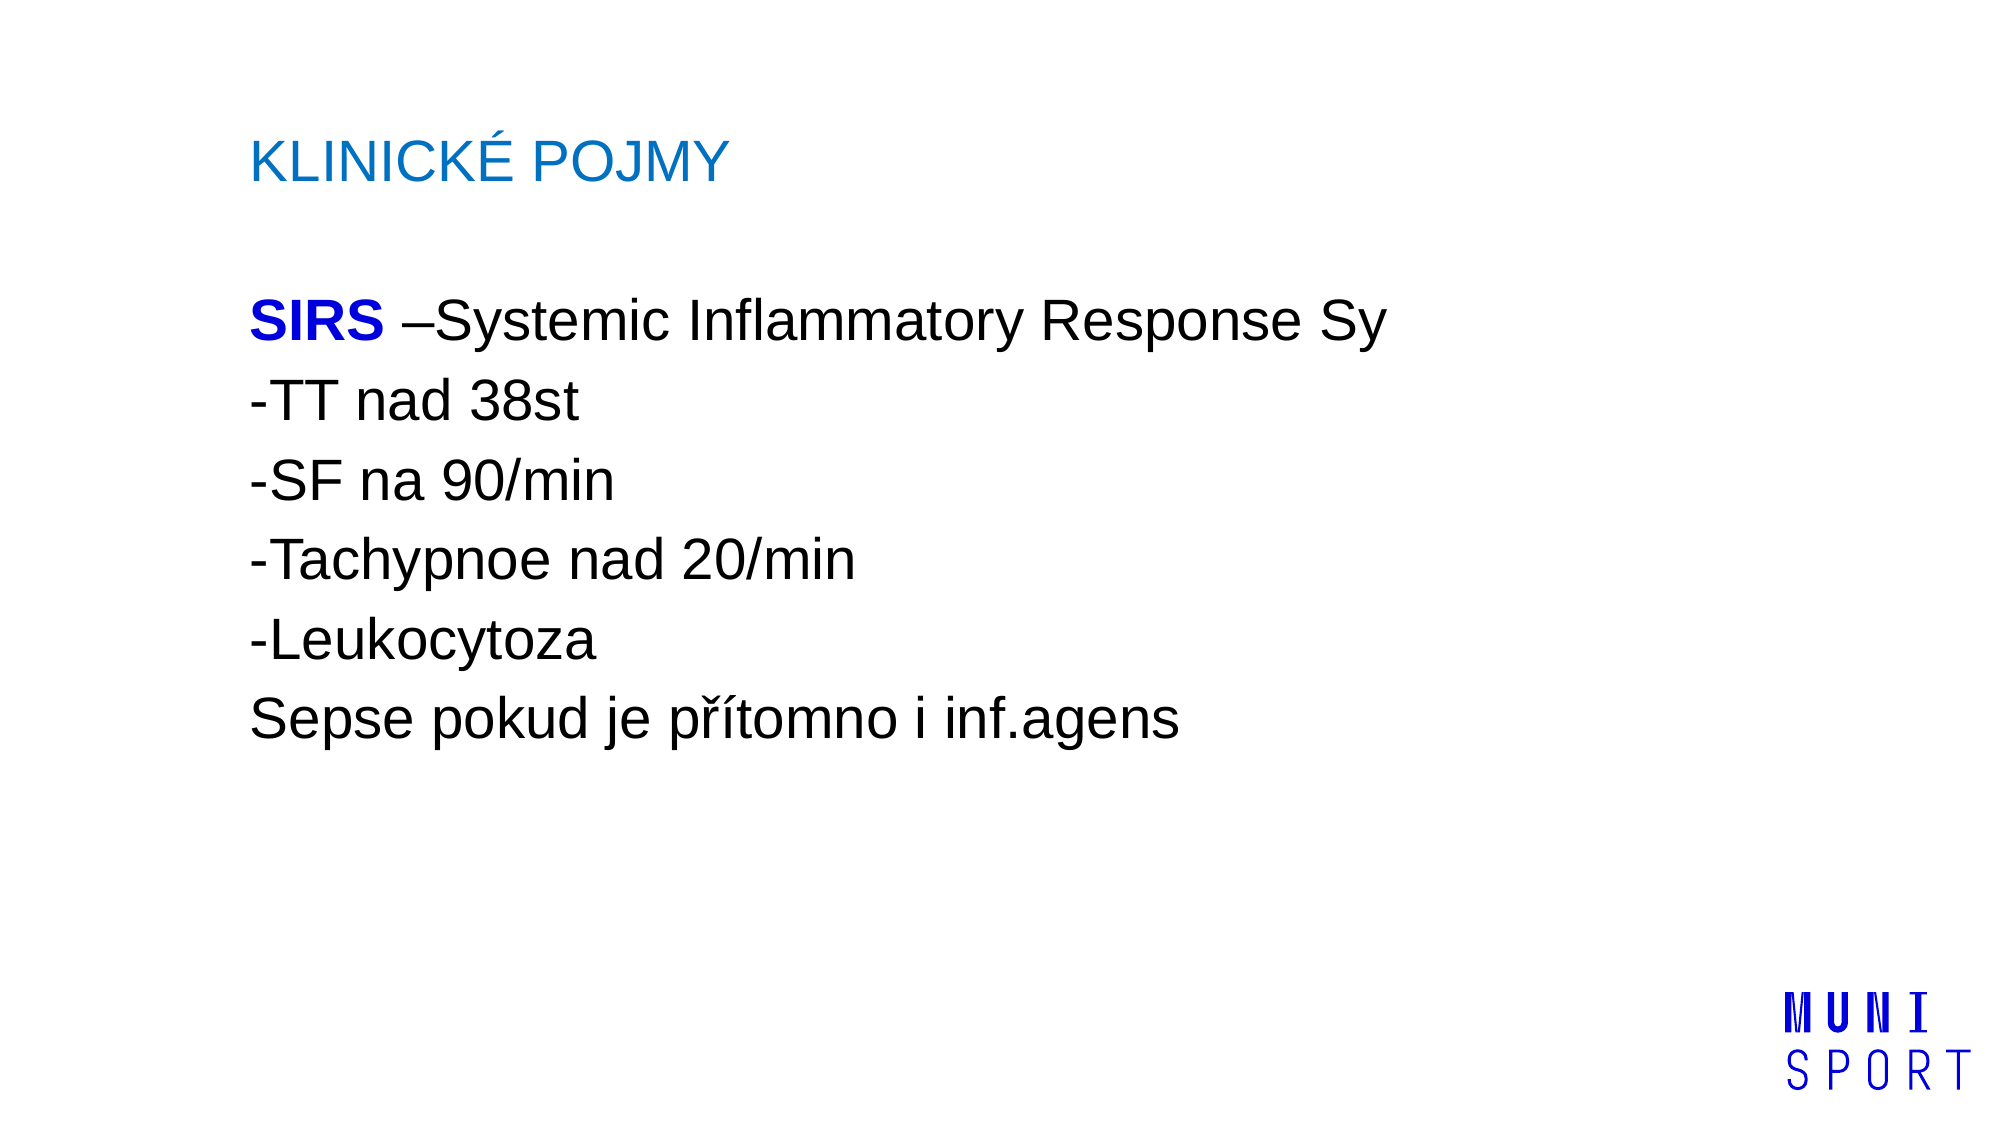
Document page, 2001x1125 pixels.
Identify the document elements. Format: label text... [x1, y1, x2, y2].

list KLINICKÉ POJMY SIRS –Systemic Inflammatory Response Sy -TT nad 38st -SF na 90/min -Tachypnoe nad 20/min -Leukocytoza Sepse pokud je přítomno i inf.agens [249, 113, 1600, 1005]
